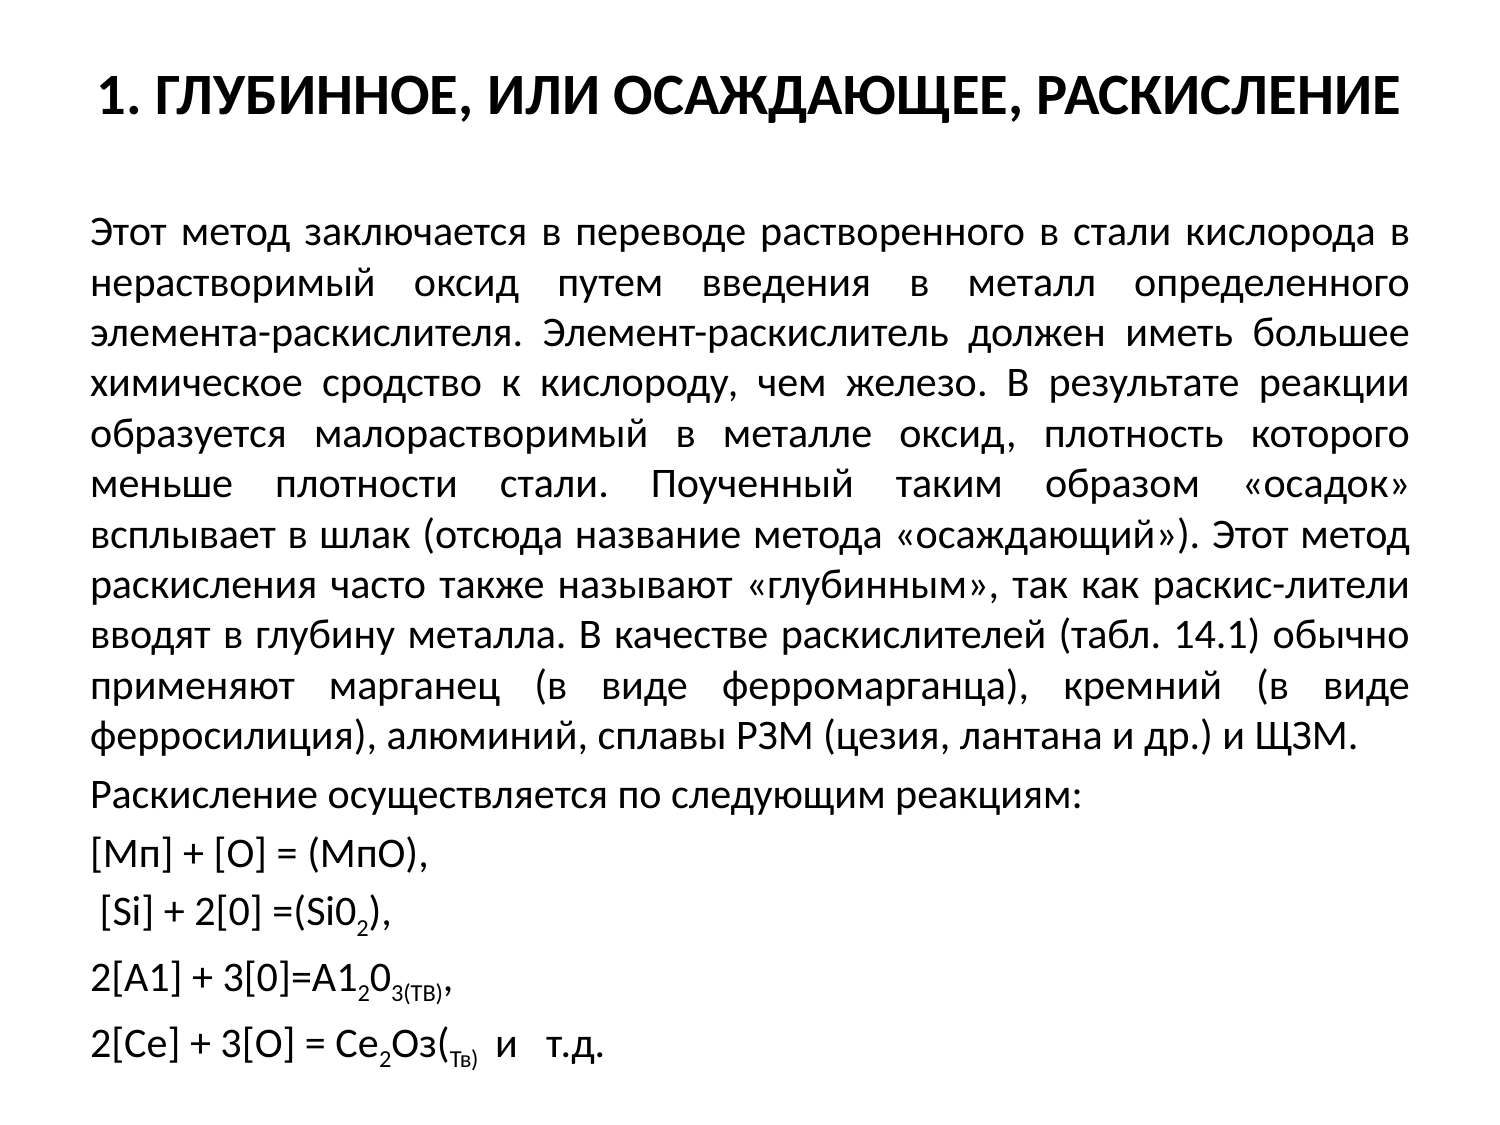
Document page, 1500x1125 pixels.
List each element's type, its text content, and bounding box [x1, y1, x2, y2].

list Этот метод заключается в переводе ра­створенного в стали кислорода в не­растворимый оксид путем введения в металл определенного элемента-раскислителя. Элемент-раскислитель должен иметь большее химическое сродство к кислороду, чем железо. В результате реакции образуется мало­растворимый в металле оксид, плот­ность которого меньше плотности ста­ли. Поученный таким образом «оса­док» всплывает в шлак (отсюда назва­ние метода «осаждающий»). Этот метод раскисления часто также назы­вают «глубинным», так как раскис-лители вводят в глубину металла. В качестве раскислителей (табл. 14.1) обычно применяют марганец (в виде ферромарганца), кремний (в виде ферросилиция), алюминий, сплавы РЗМ (цезия, лантана и др.) и ЩЗМ. Раскисление осуществляется по следующим реакциям: [Мп] + [О] = (МпО), [Si] + 2[0] =(Si02), 2[А1] + 3[0]=А1203(ТВ), 2[Се] + 3[О] = Се2Оз(Тв) и т.д. [75, 196, 1425, 1106]
title 1. ГЛУБИННОЕ, ИЛИ ОСАЖДАЮЩЕЕ, РАСКИСЛЕНИЕ [75, 45, 1425, 138]
